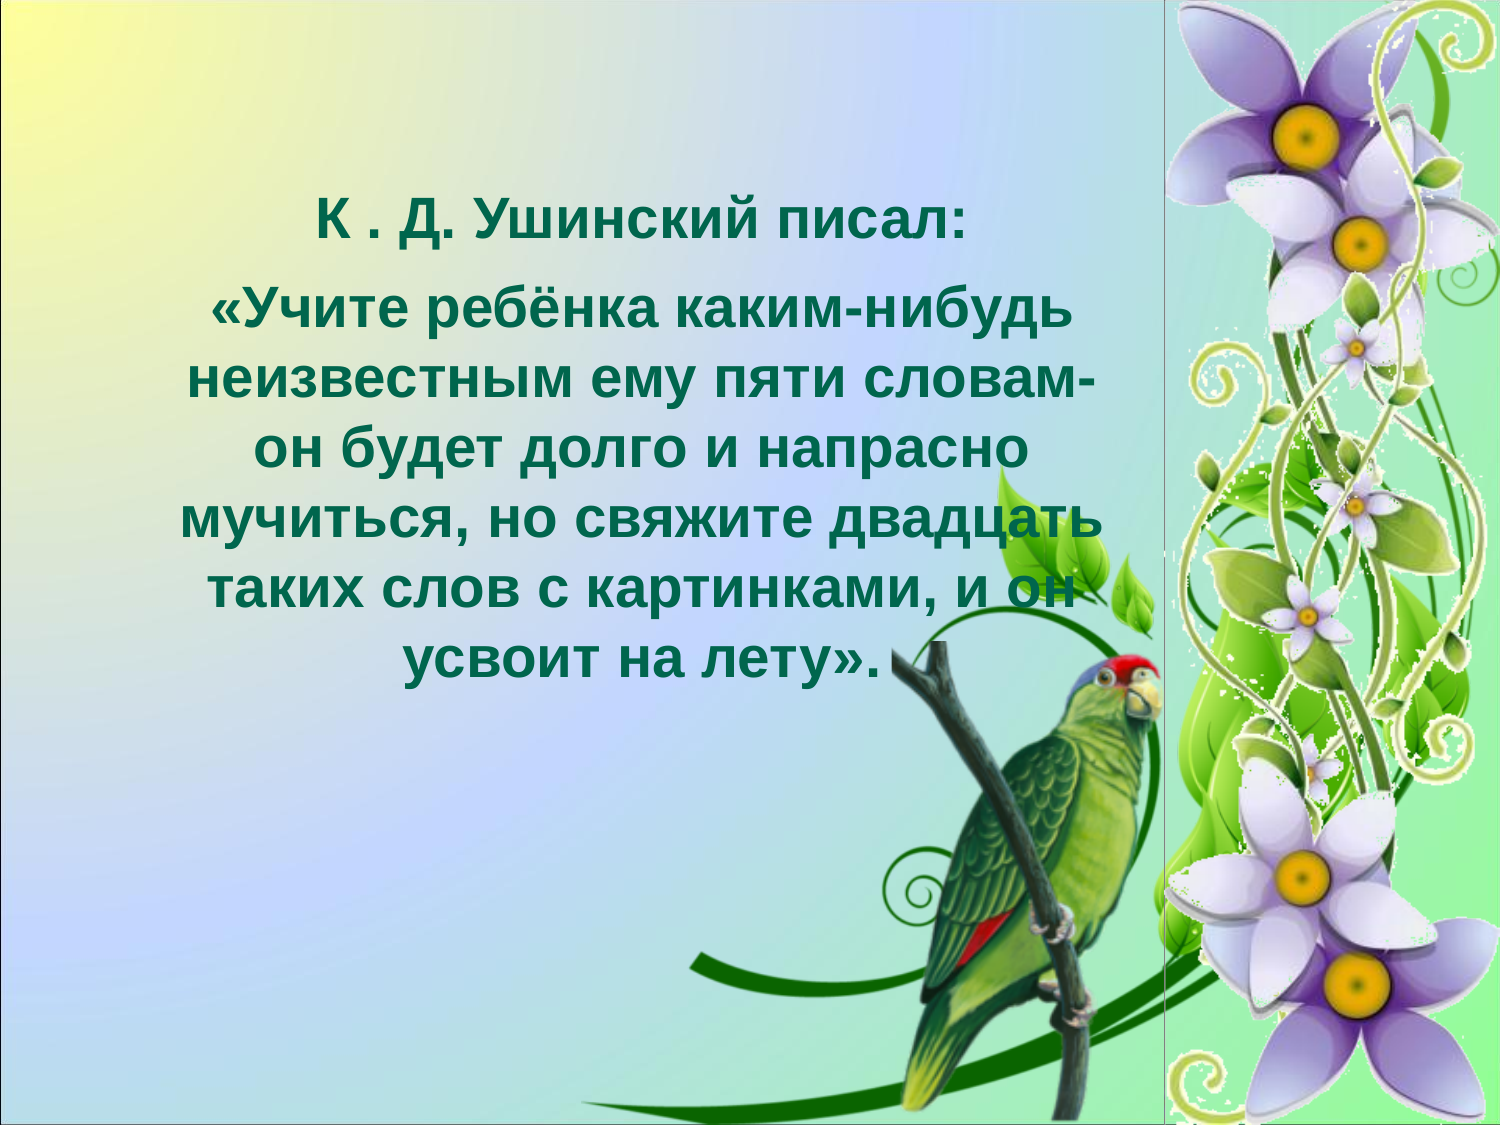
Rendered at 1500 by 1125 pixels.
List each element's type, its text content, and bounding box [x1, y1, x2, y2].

picture [0, 0, 1500, 1125]
text_box К . Д. Ушинский писал: «Учите ребёнка каким-нибудь неизвестным ему пяти словам- он будет долго и напрасно мучиться, но свяжите двадцать таких слов с картинками, и он усвоит на лету». [159, 172, 1125, 697]
